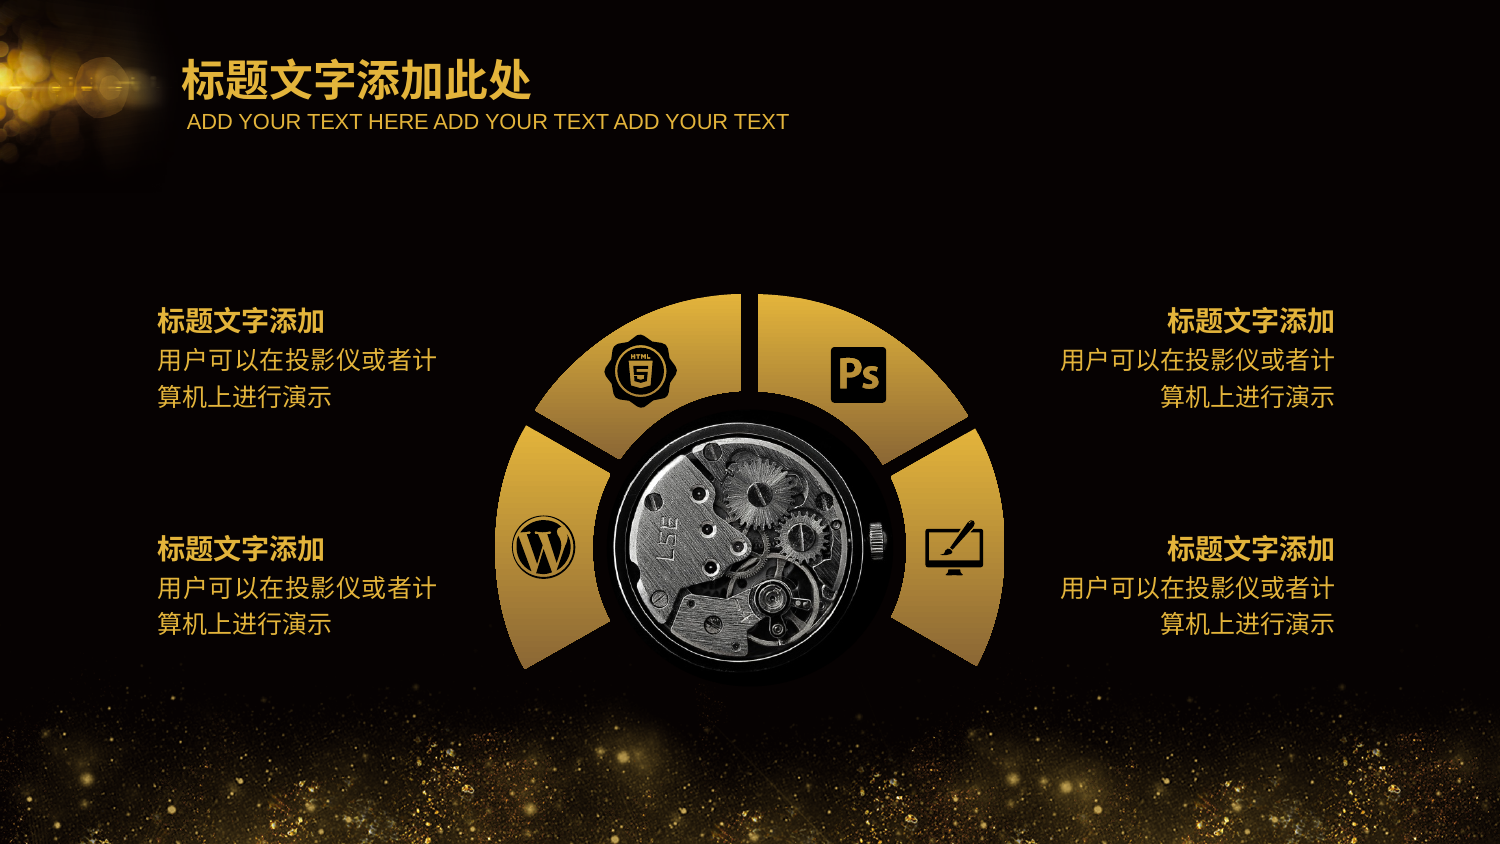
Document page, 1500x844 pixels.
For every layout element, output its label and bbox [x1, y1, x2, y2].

text_box [142, 289, 454, 420]
text_box [164, 44, 819, 143]
text_box [495, 293, 1005, 669]
picture [0, 0, 1500, 844]
text_box [1039, 289, 1351, 420]
text_box [142, 517, 454, 648]
text_box [1039, 517, 1351, 648]
